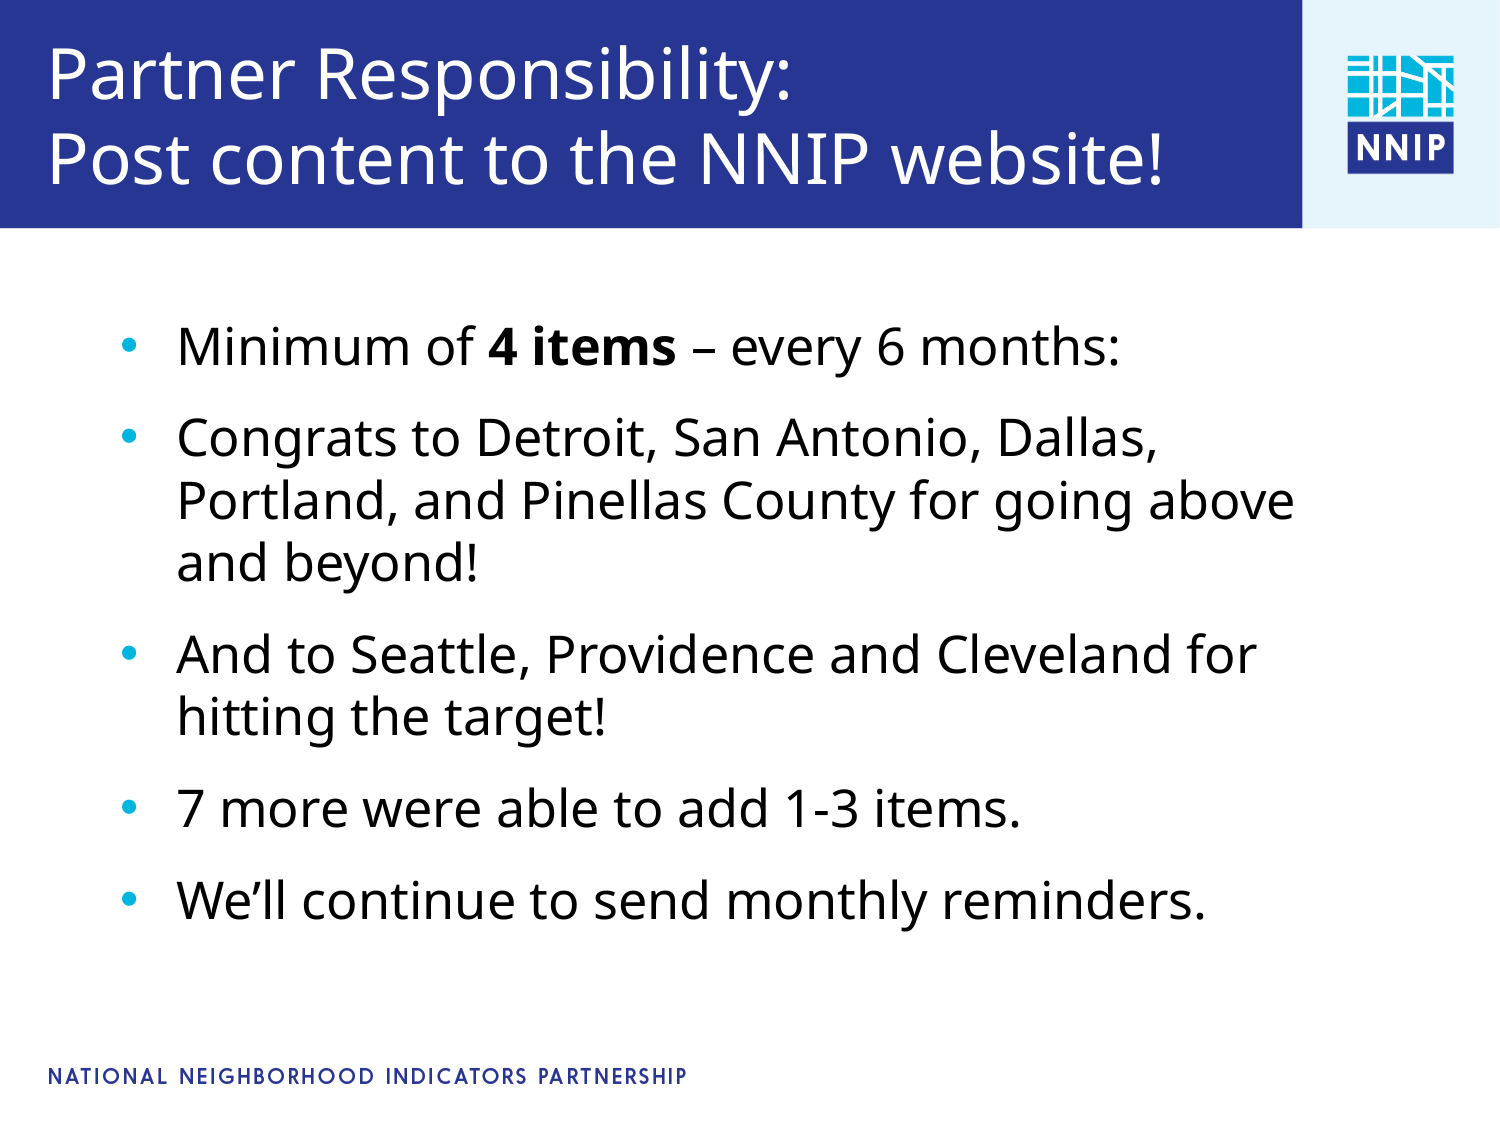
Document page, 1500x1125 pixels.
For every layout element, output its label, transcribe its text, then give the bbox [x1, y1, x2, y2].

title Partner Responsibility: Post content to the NNIP website! [31, 21, 1276, 195]
picture [0, 0, 1500, 1125]
list Minimum of 4 items – every 6 months: Congrats to Detroit, San Antonio, Dallas, Portland, and Pinellas County for going above and beyond! And to Seattle, Providence and Cleveland for hitting the target! 7 more were able to add 1-3 items. We’ll continue to send monthly reminders. [105, 305, 1379, 996]
